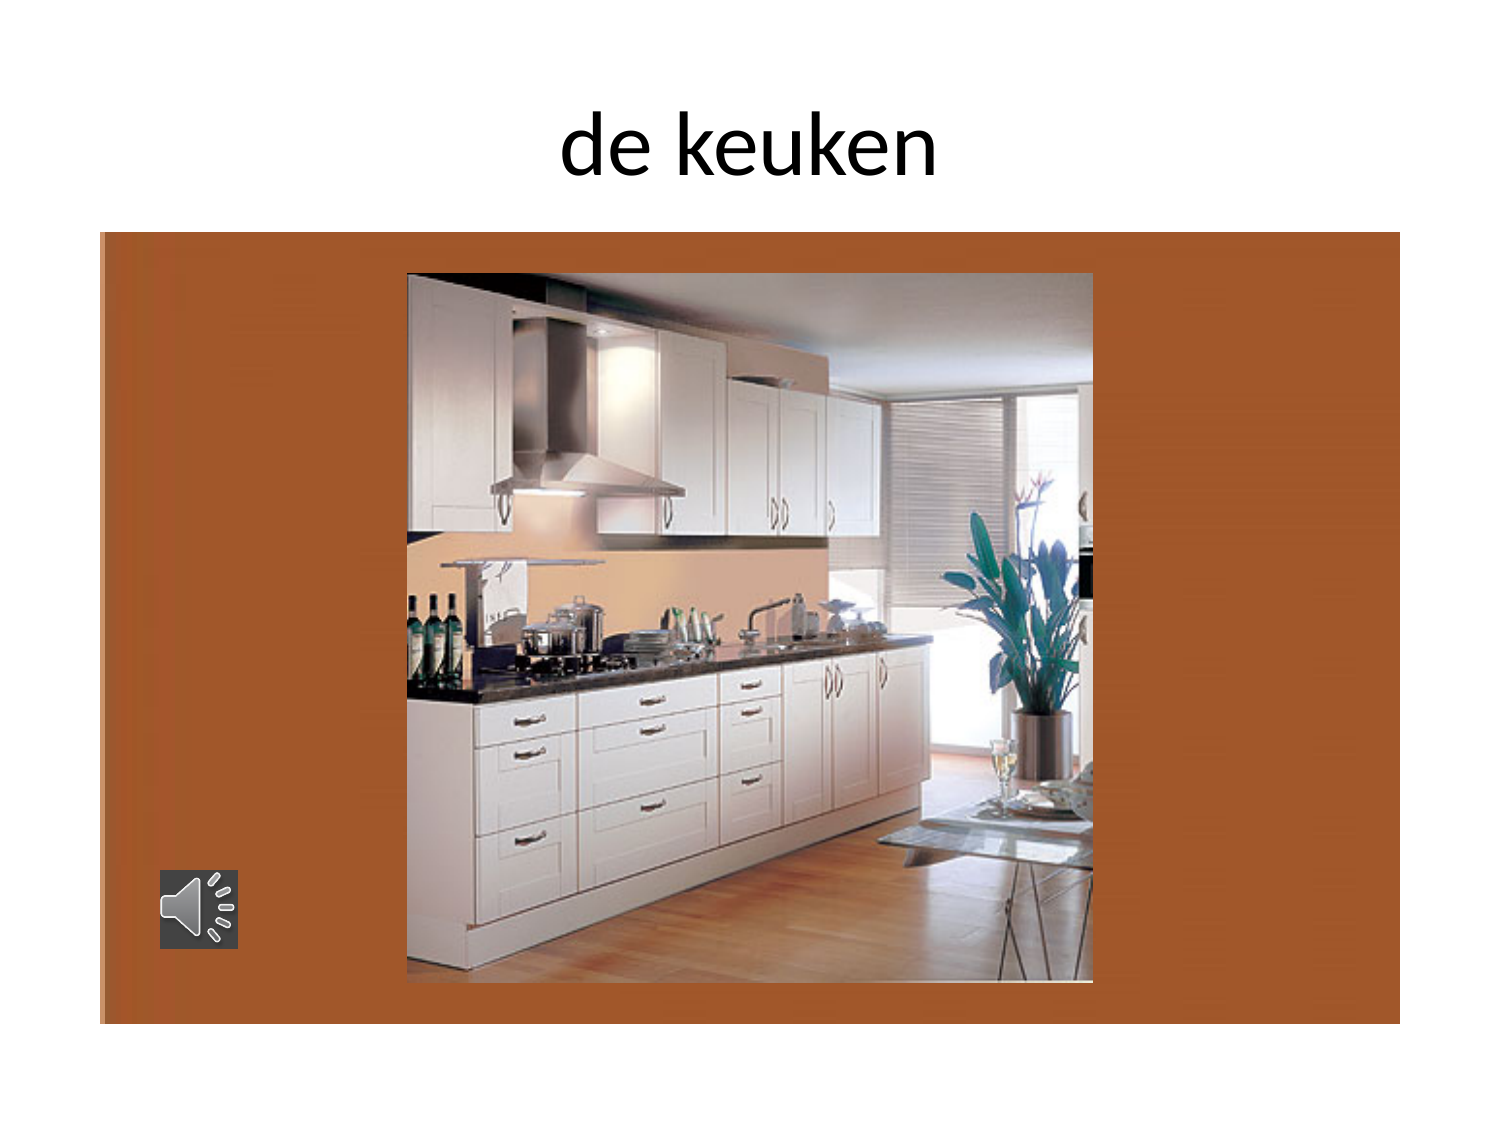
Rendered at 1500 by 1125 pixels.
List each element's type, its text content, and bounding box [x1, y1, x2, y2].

title de keuken [75, 45, 1425, 233]
picture [100, 232, 1400, 1024]
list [407, 273, 1093, 983]
